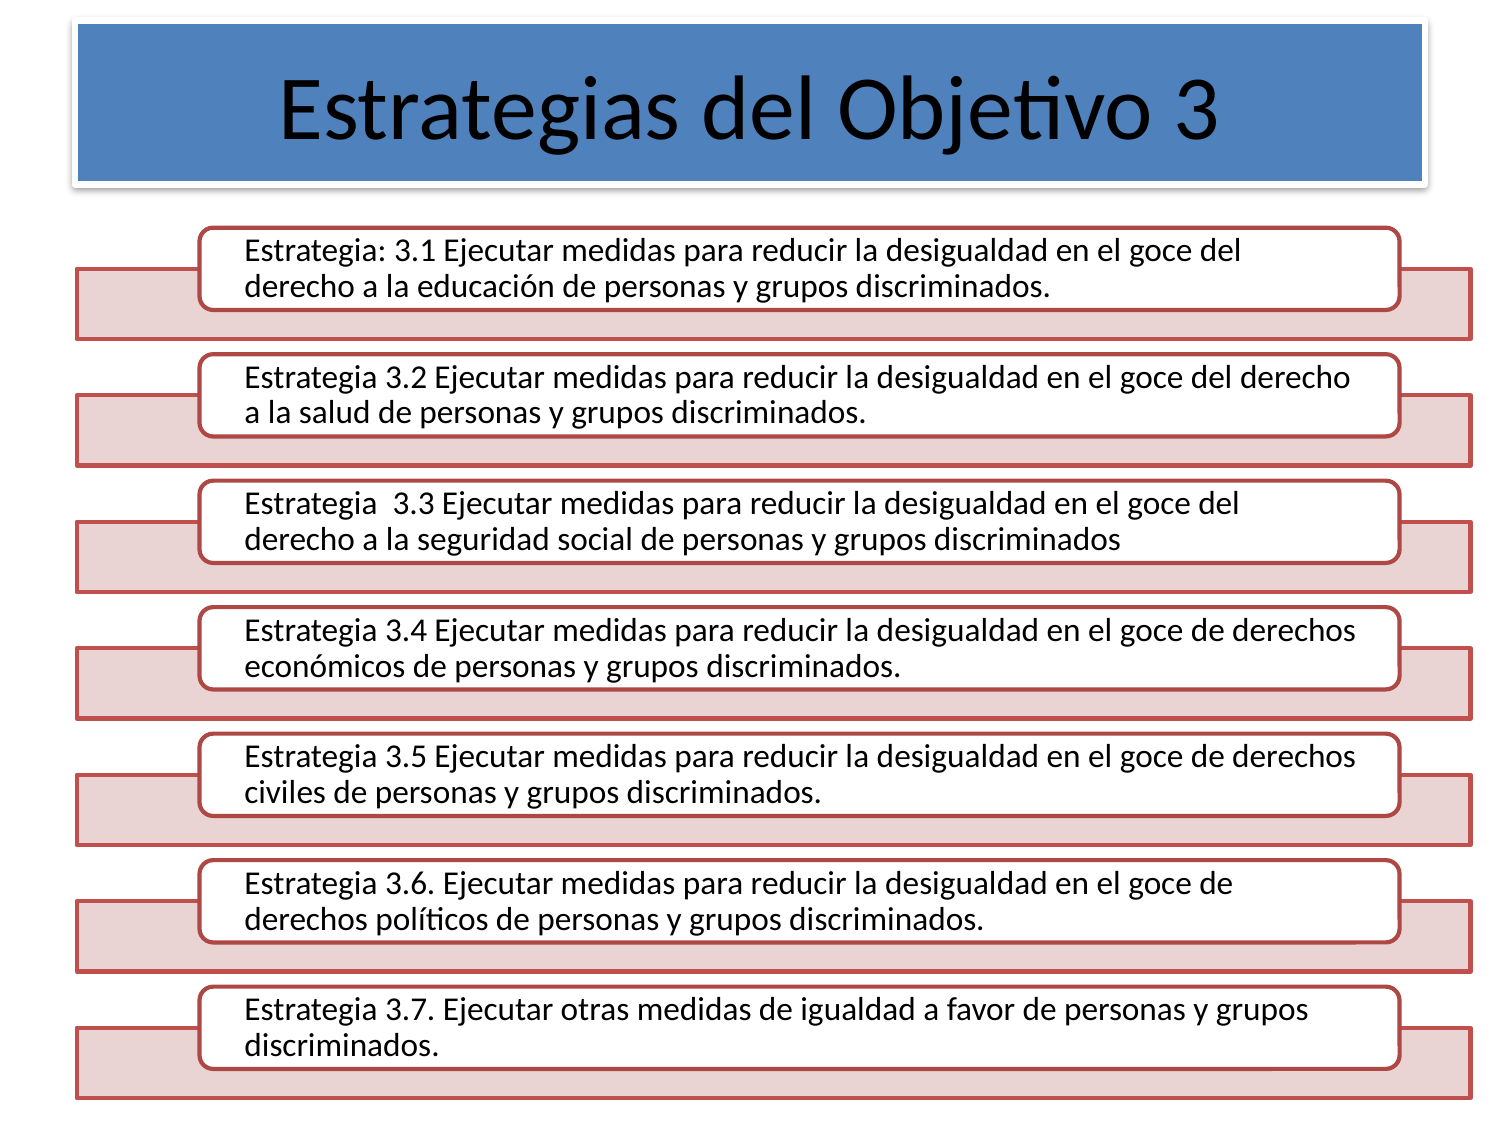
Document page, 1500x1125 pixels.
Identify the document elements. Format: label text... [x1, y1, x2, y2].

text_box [76, 207, 1471, 1118]
title Estrategias del Objetivo 3 [72, 17, 1428, 188]
